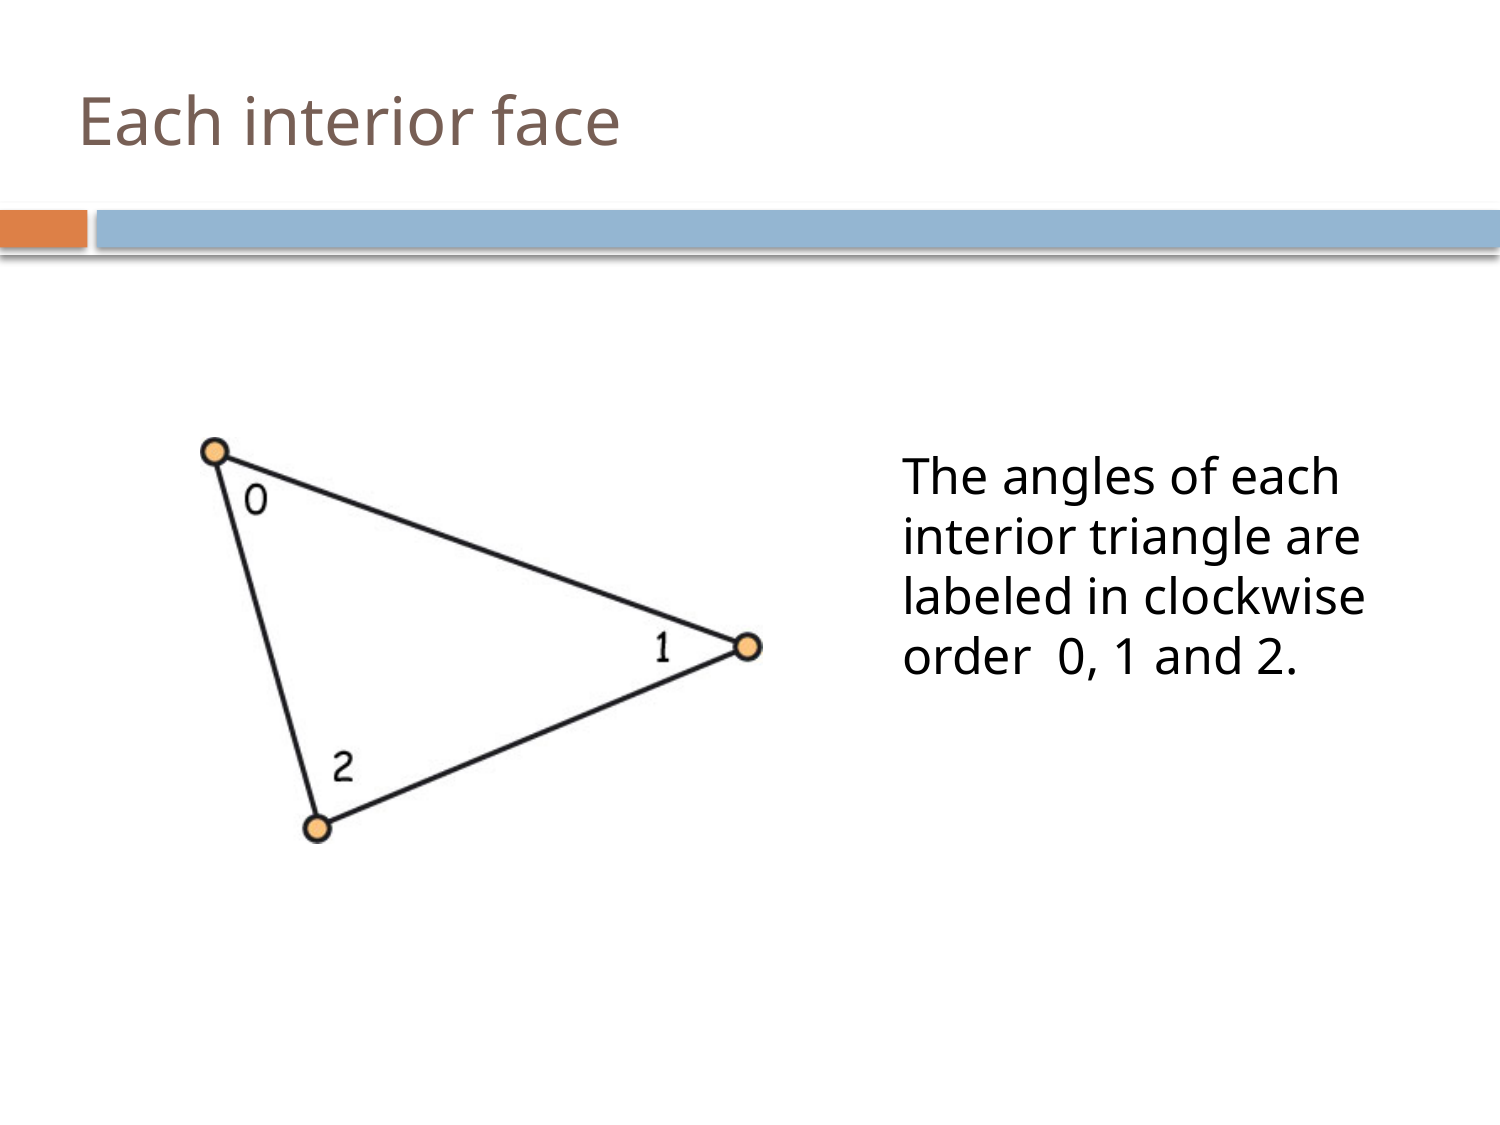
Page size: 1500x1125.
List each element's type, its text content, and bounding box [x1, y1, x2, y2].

text_box The angles of each interior triangle are labeled in clockwise order 0, 1 and 2. [887, 437, 1425, 693]
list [199, 437, 763, 844]
title Each interior face [62, 37, 1463, 200]
